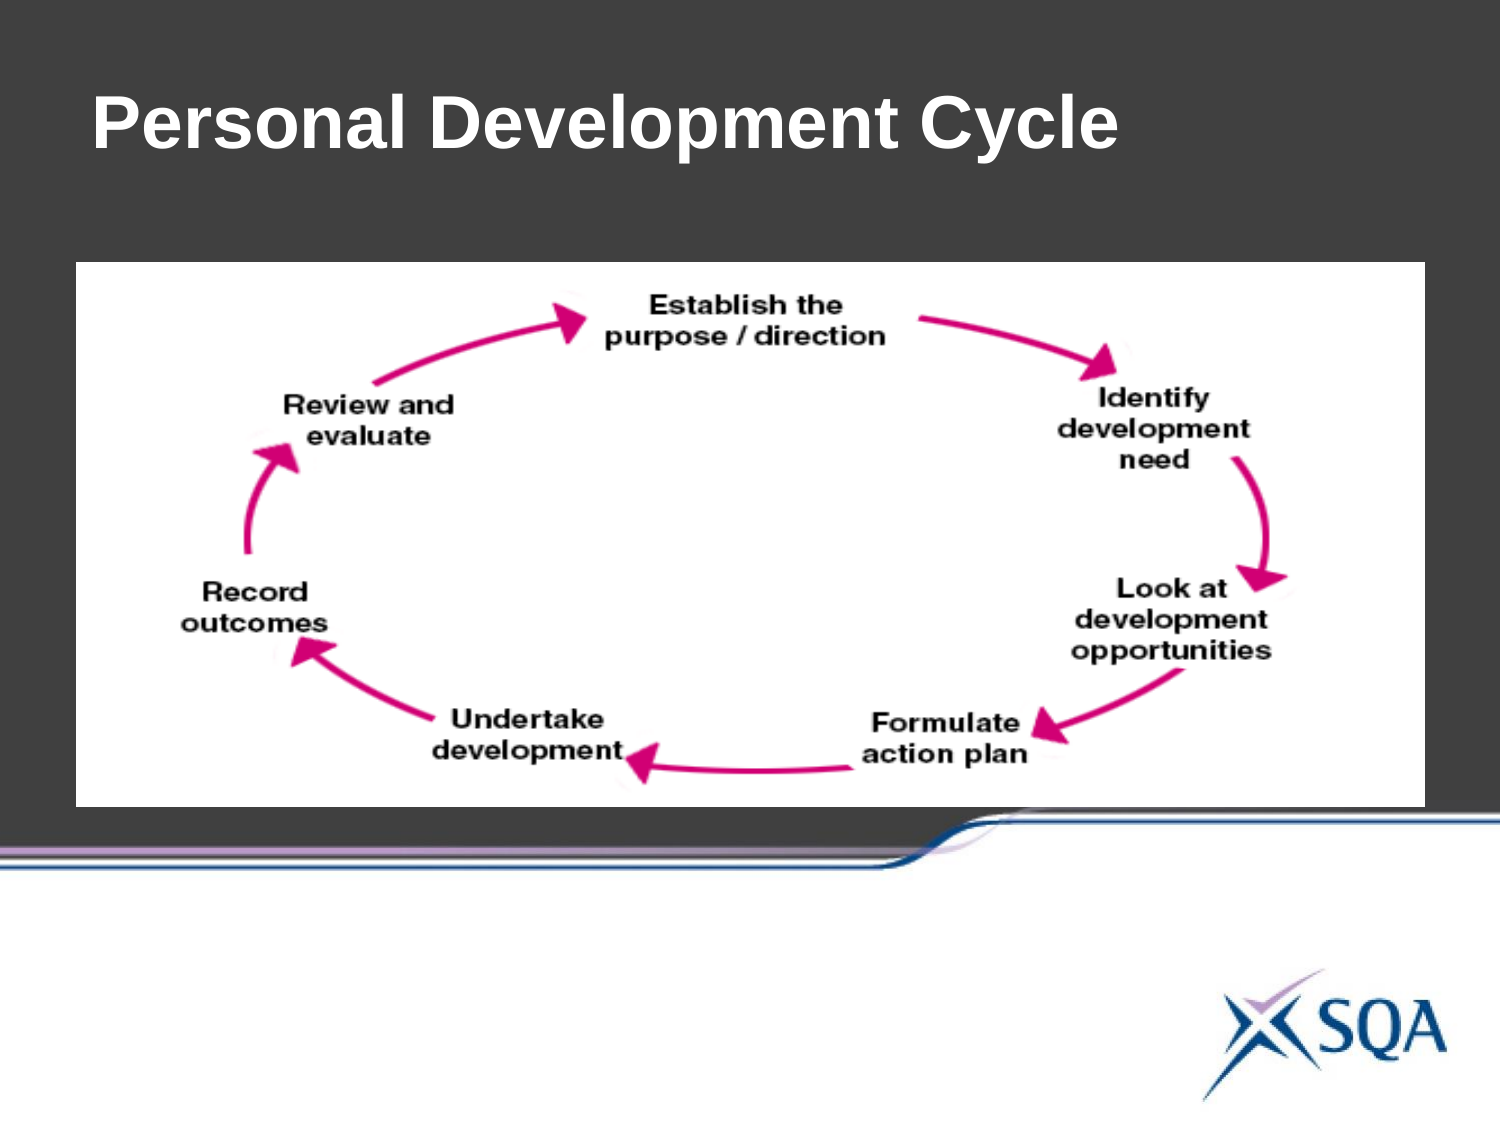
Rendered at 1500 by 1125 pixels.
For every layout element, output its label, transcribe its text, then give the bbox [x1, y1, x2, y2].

title Personal Development Cycle [76, 66, 1424, 254]
picture [0, 0, 1500, 1125]
